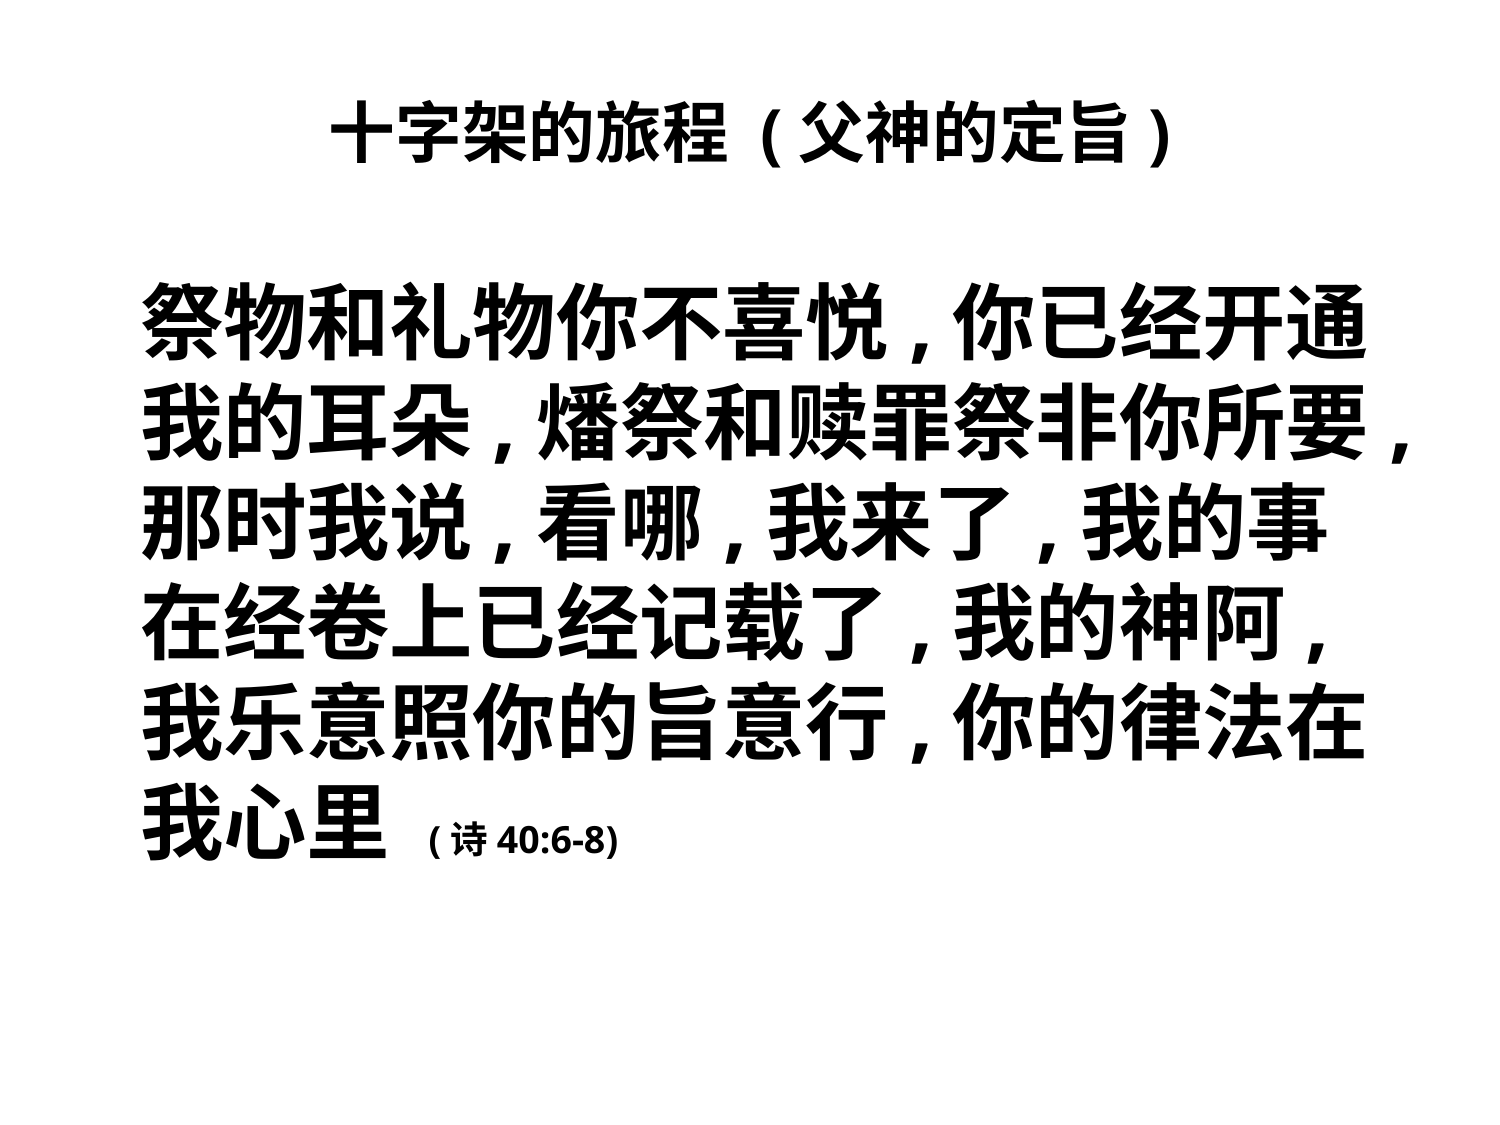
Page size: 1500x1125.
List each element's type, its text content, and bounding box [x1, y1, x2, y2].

title 十字架的旅程 (父神的定旨) [112, 37, 1388, 226]
subtitle 祭物和礼物你不喜悦,你已经开通我的耳朵,燔祭和赎罪祭非你所要,那时我说,看哪,我来了,我的事在经卷上已经记载了,我的神阿,我乐意照你的旨意行,你的律法在我心里 (诗40:6-8) [124, 262, 1413, 863]
